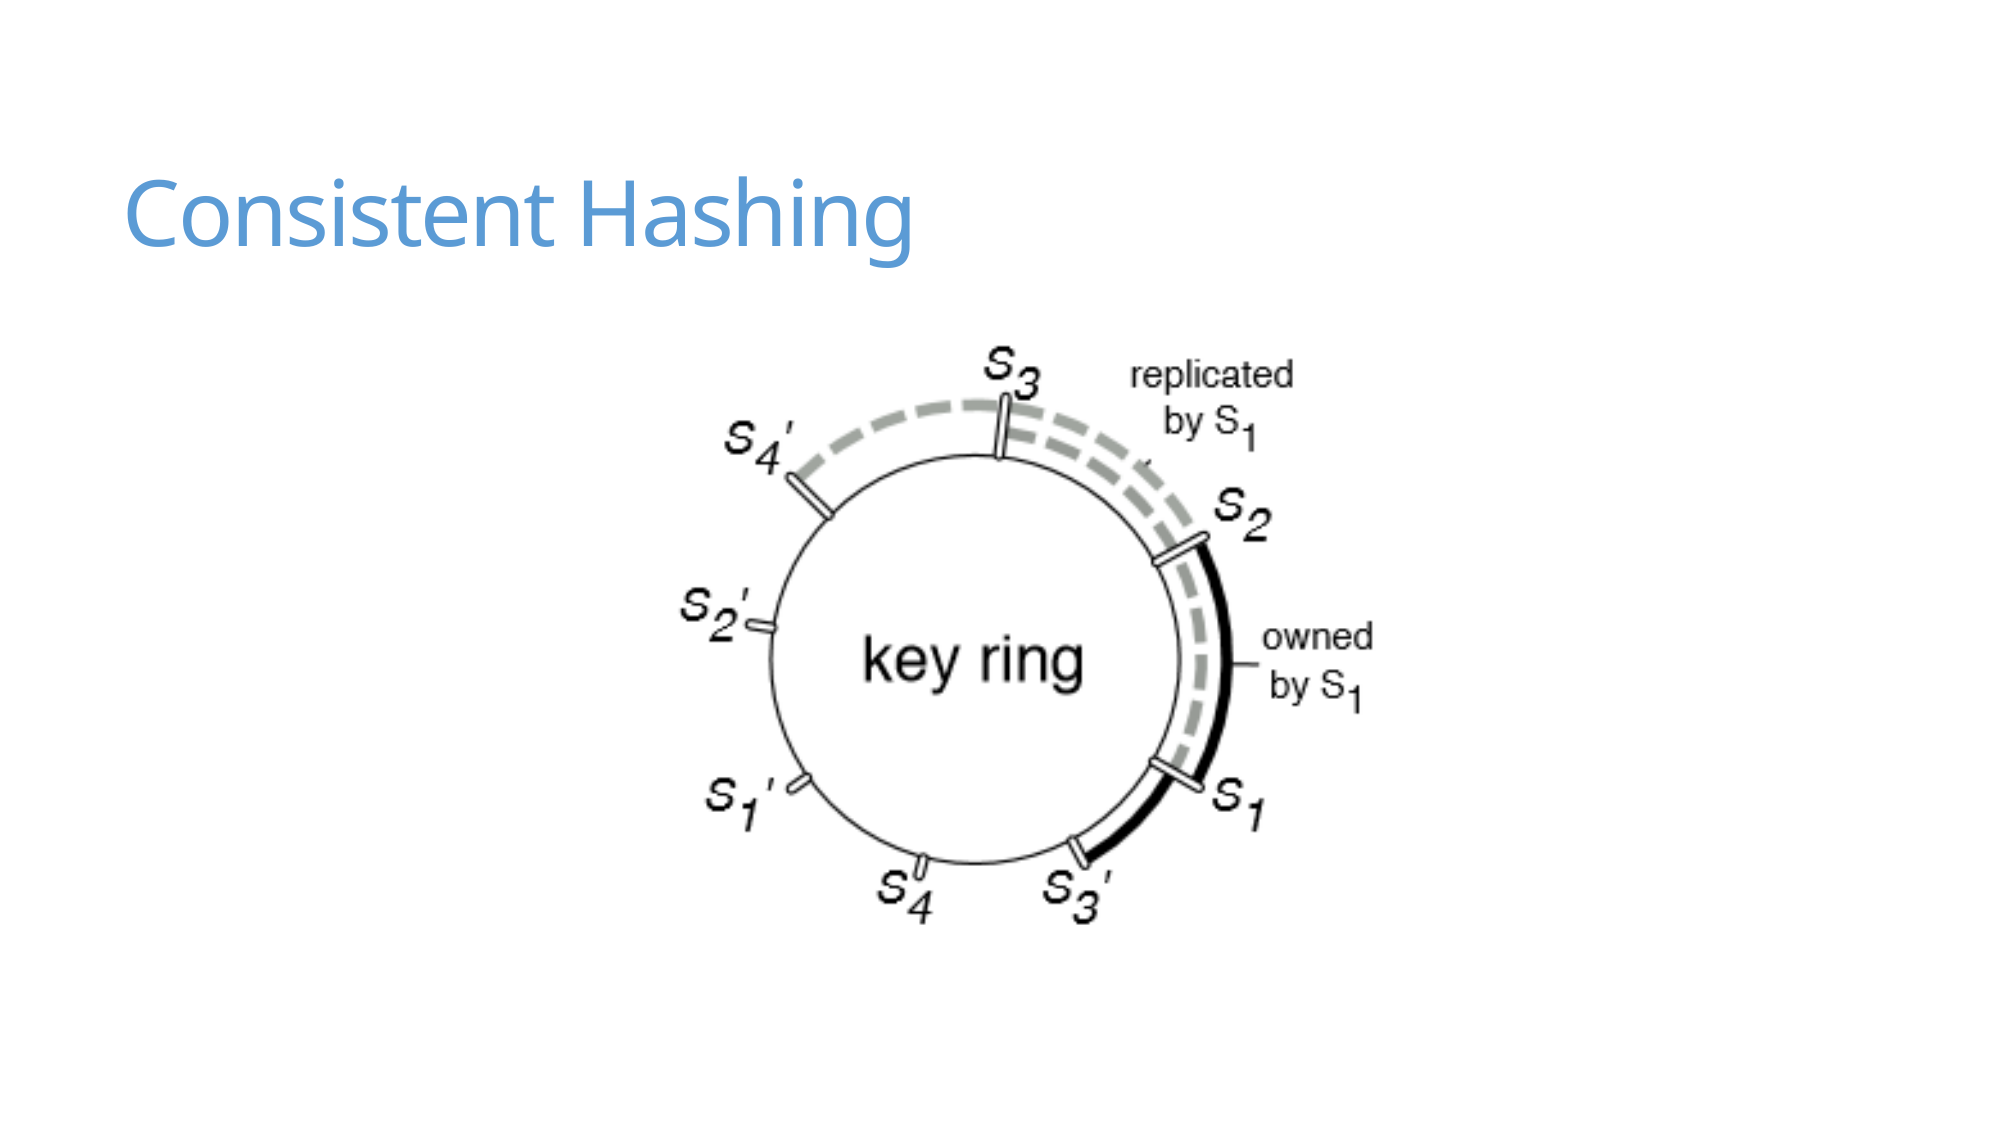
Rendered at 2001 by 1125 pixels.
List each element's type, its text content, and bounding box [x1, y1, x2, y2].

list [533, 270, 1424, 984]
title Consistent Hashing [107, 81, 1875, 354]
